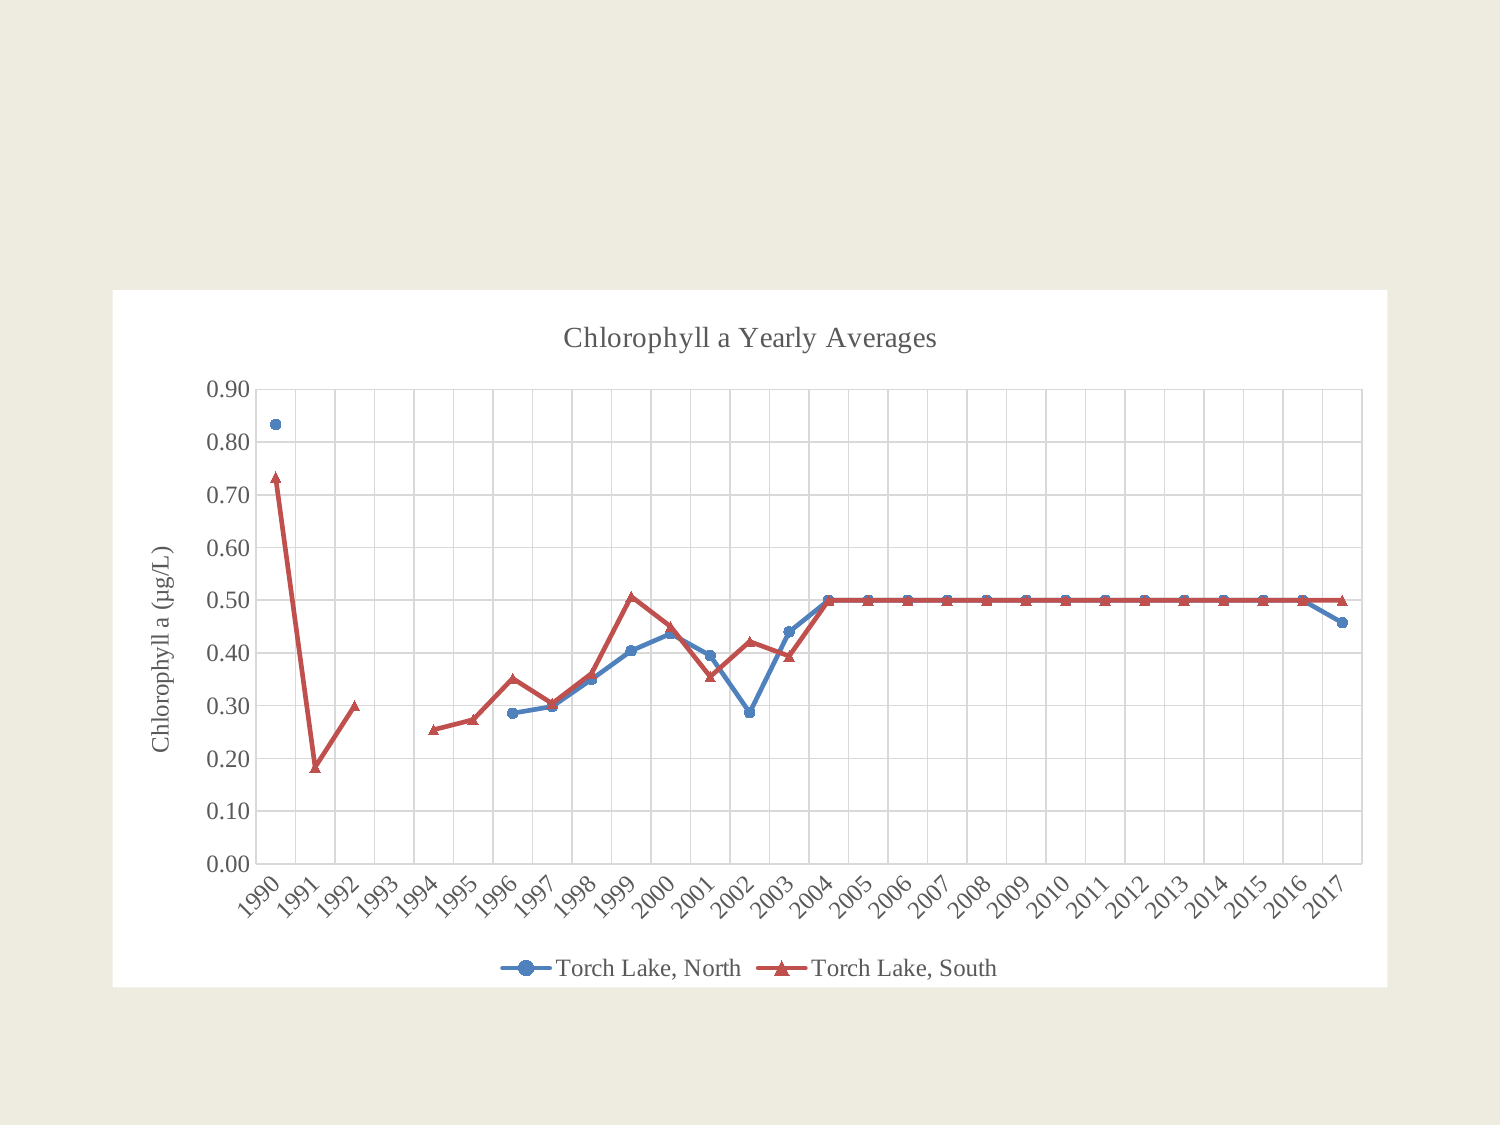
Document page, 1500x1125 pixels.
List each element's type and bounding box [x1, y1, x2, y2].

chart [112, 289, 1388, 988]
